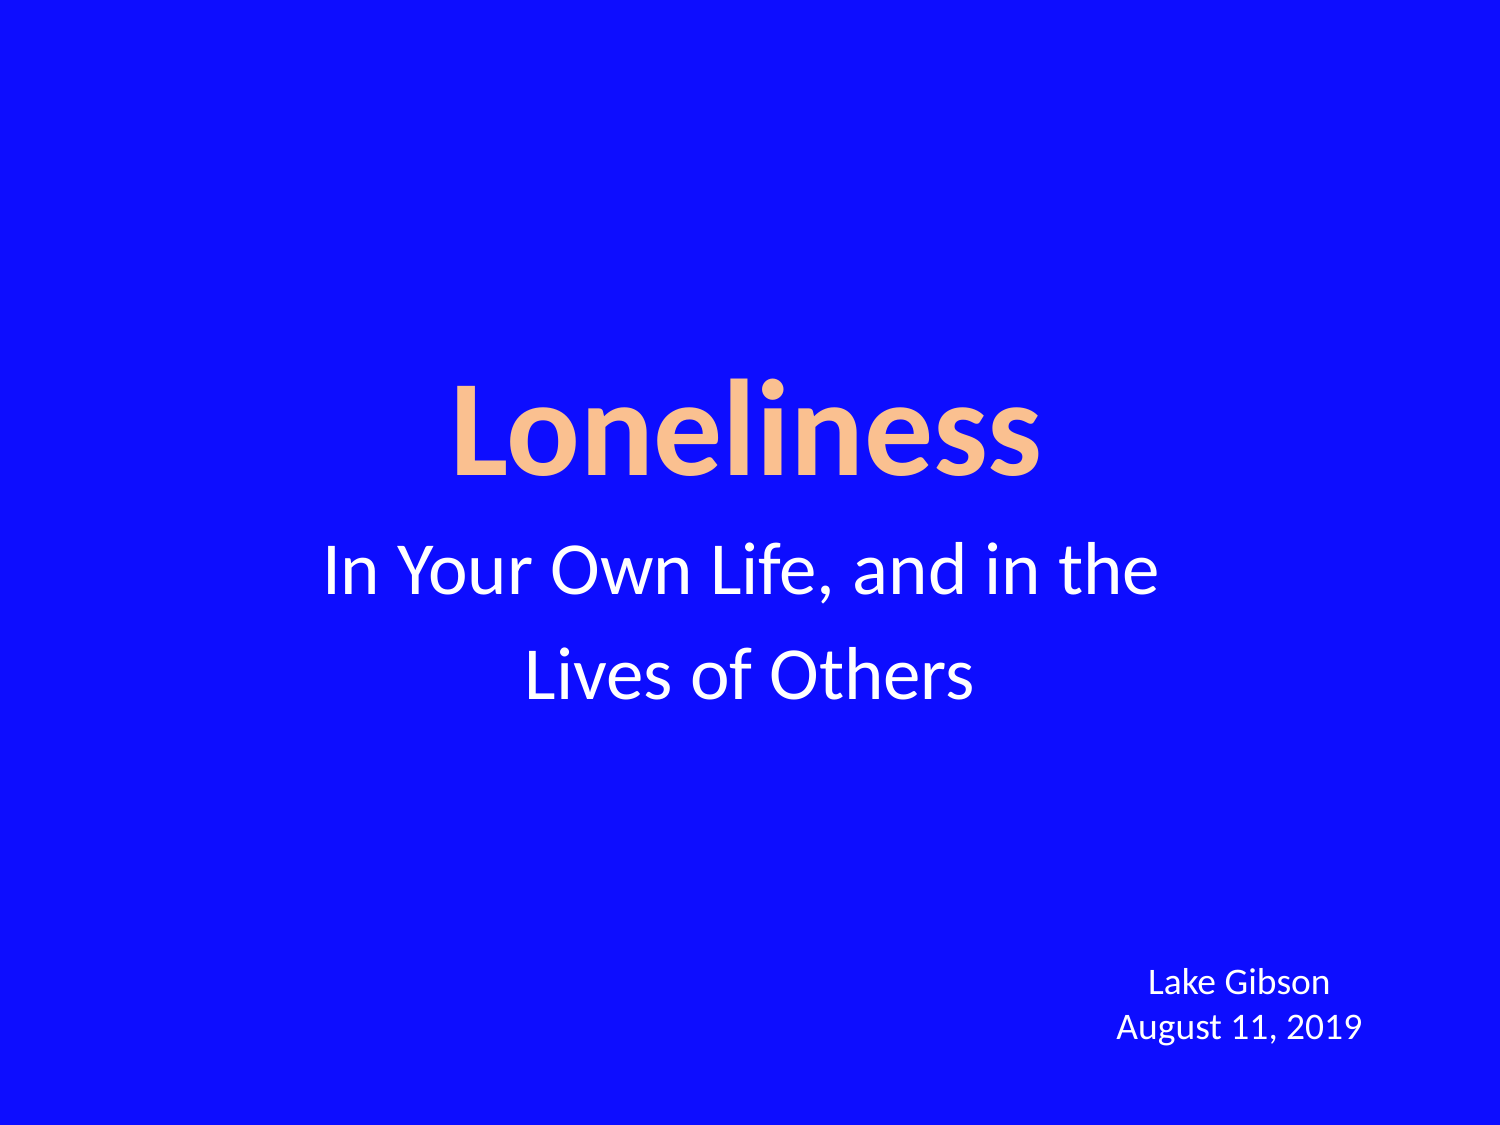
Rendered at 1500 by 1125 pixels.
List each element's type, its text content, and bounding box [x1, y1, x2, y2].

subtitle In Your Own Life, and in the Lives of Others [225, 512, 1275, 925]
title Loneliness [109, 299, 1385, 542]
text_box Lake Gibson August 11, 2019 [1101, 949, 1378, 1055]
